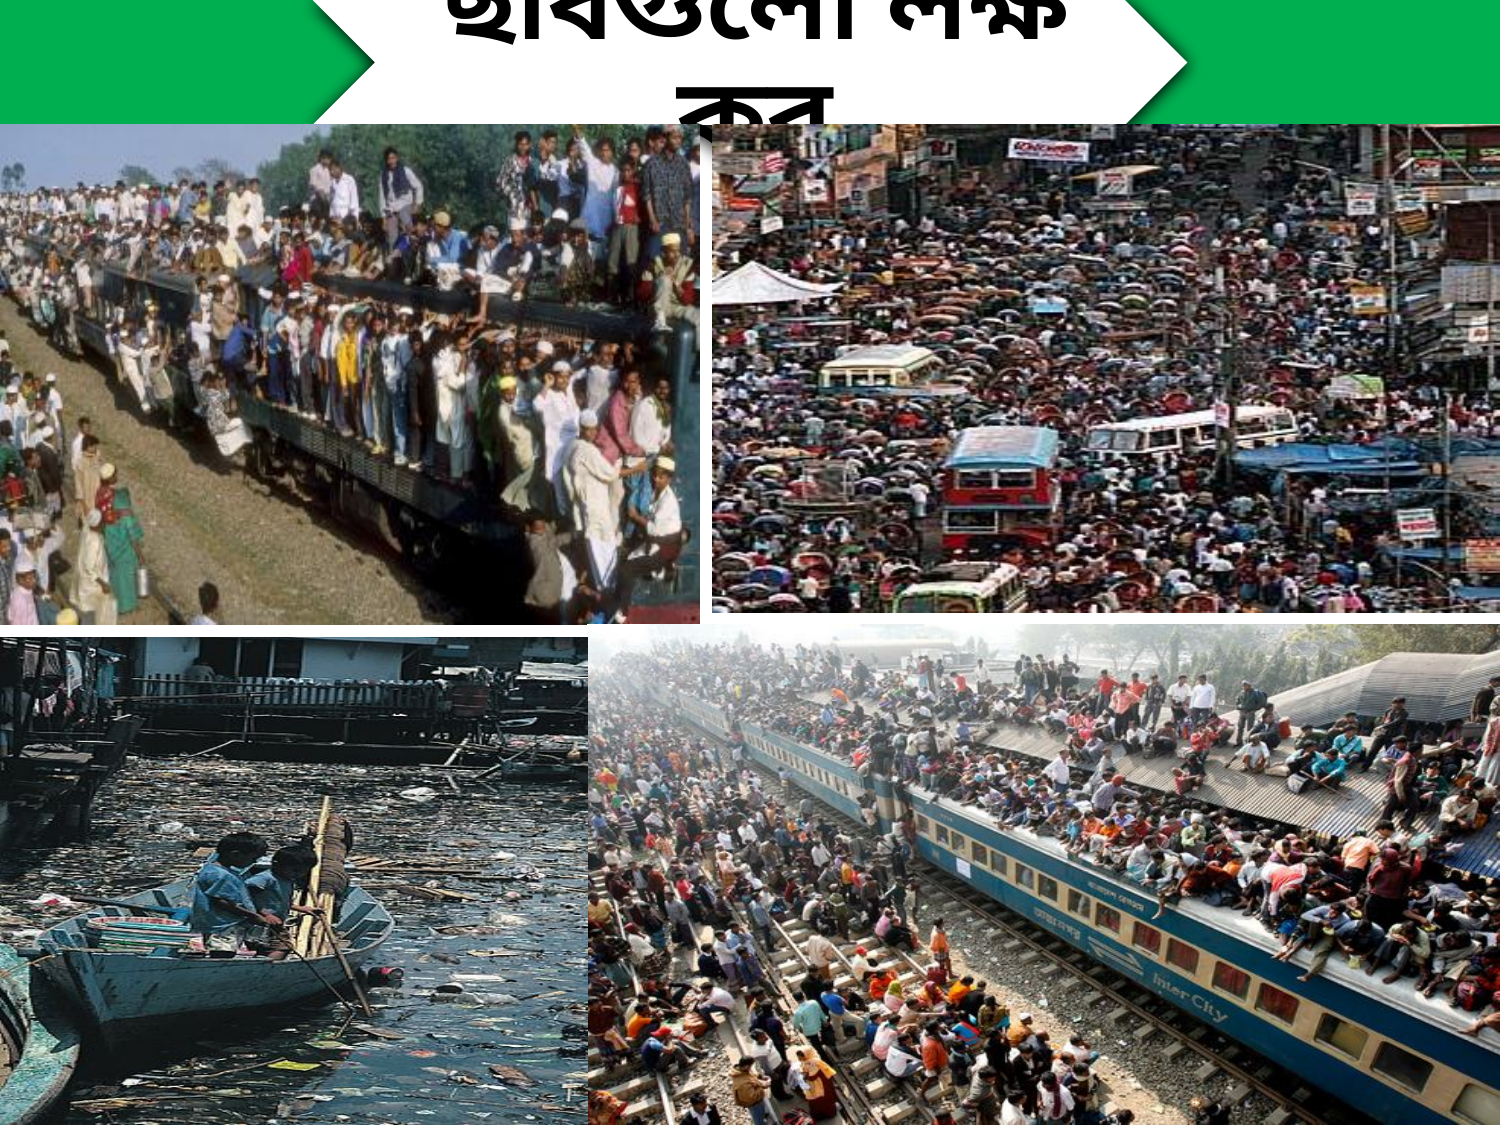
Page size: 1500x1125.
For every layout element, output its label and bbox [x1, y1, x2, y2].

picture [712, 124, 1500, 613]
picture [0, 124, 1500, 1125]
text_box [0, 0, 1500, 126]
